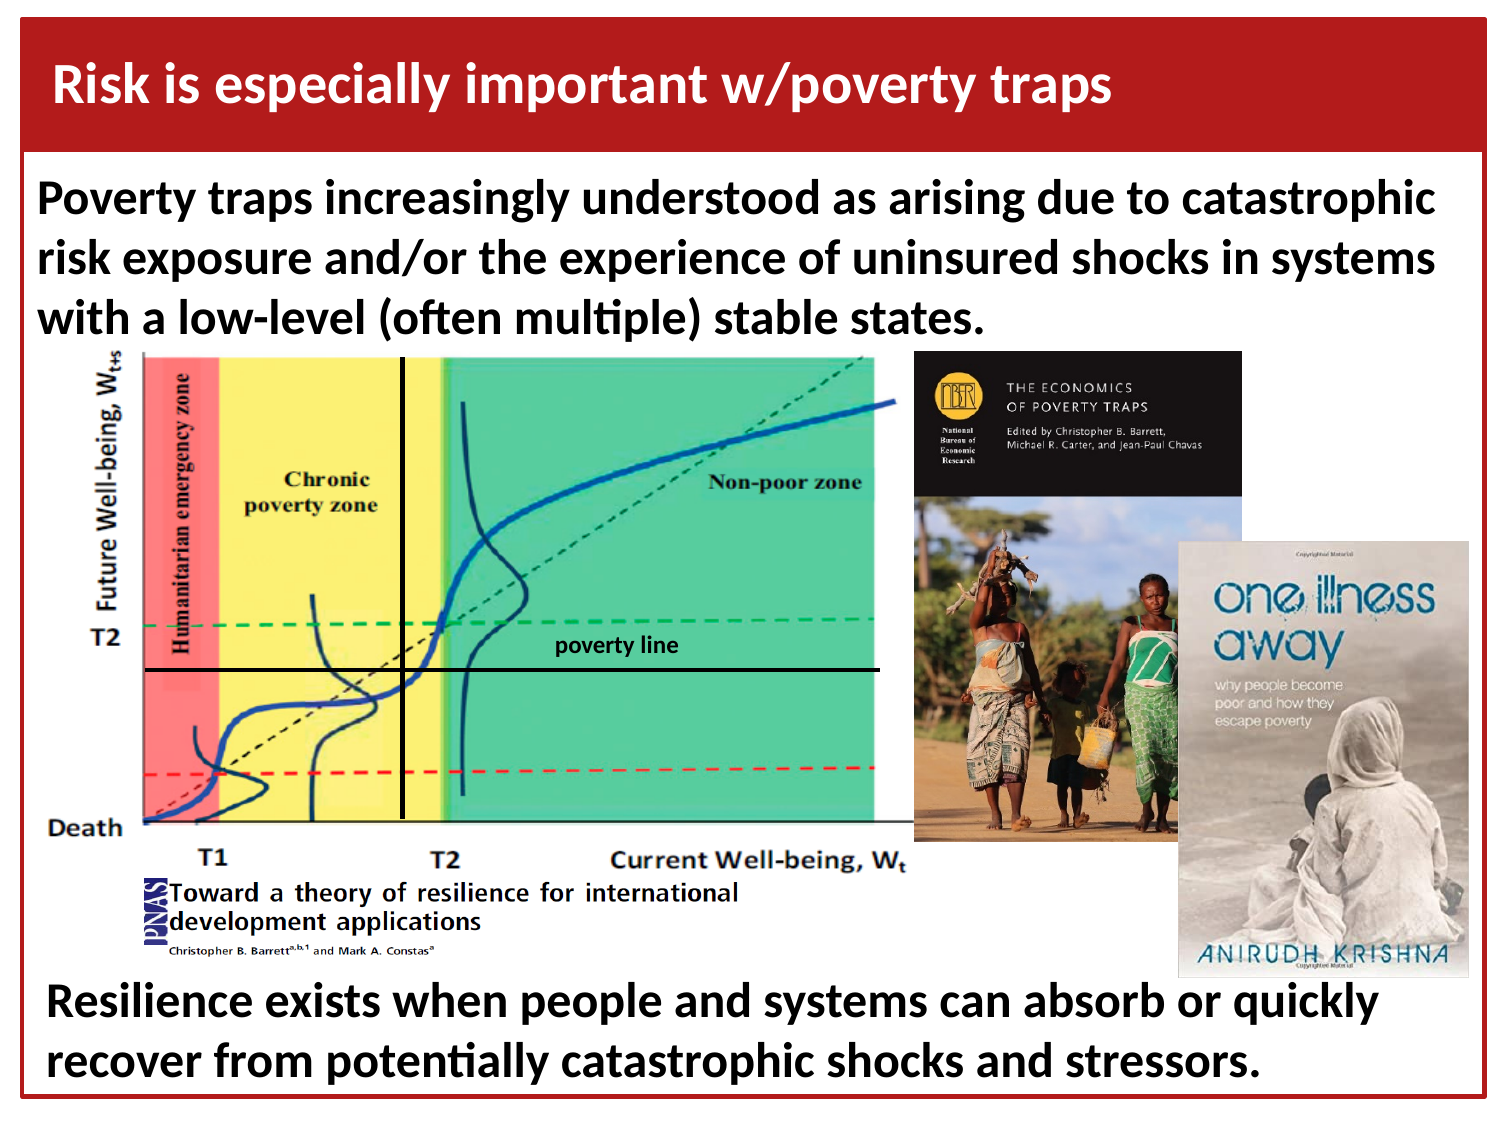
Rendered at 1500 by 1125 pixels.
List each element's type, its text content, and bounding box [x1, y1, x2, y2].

picture [914, 351, 1469, 978]
text_box [22, 22, 1485, 150]
text_box Resilience exists when people and systems can absorb or quickly recover from potentially catastrophic shocks and stressors. [31, 960, 1482, 1095]
text_box Risk is especially important w/poverty traps [37, 37, 1463, 123]
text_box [41, 320, 936, 961]
text_box Poverty traps increasingly understood as arising due to catastrophic risk exposure and/or the experience of uninsured shocks in systems with a low-level (often multiple) stable states. [22, 157, 1469, 310]
text_box [20, 17, 1487, 1099]
